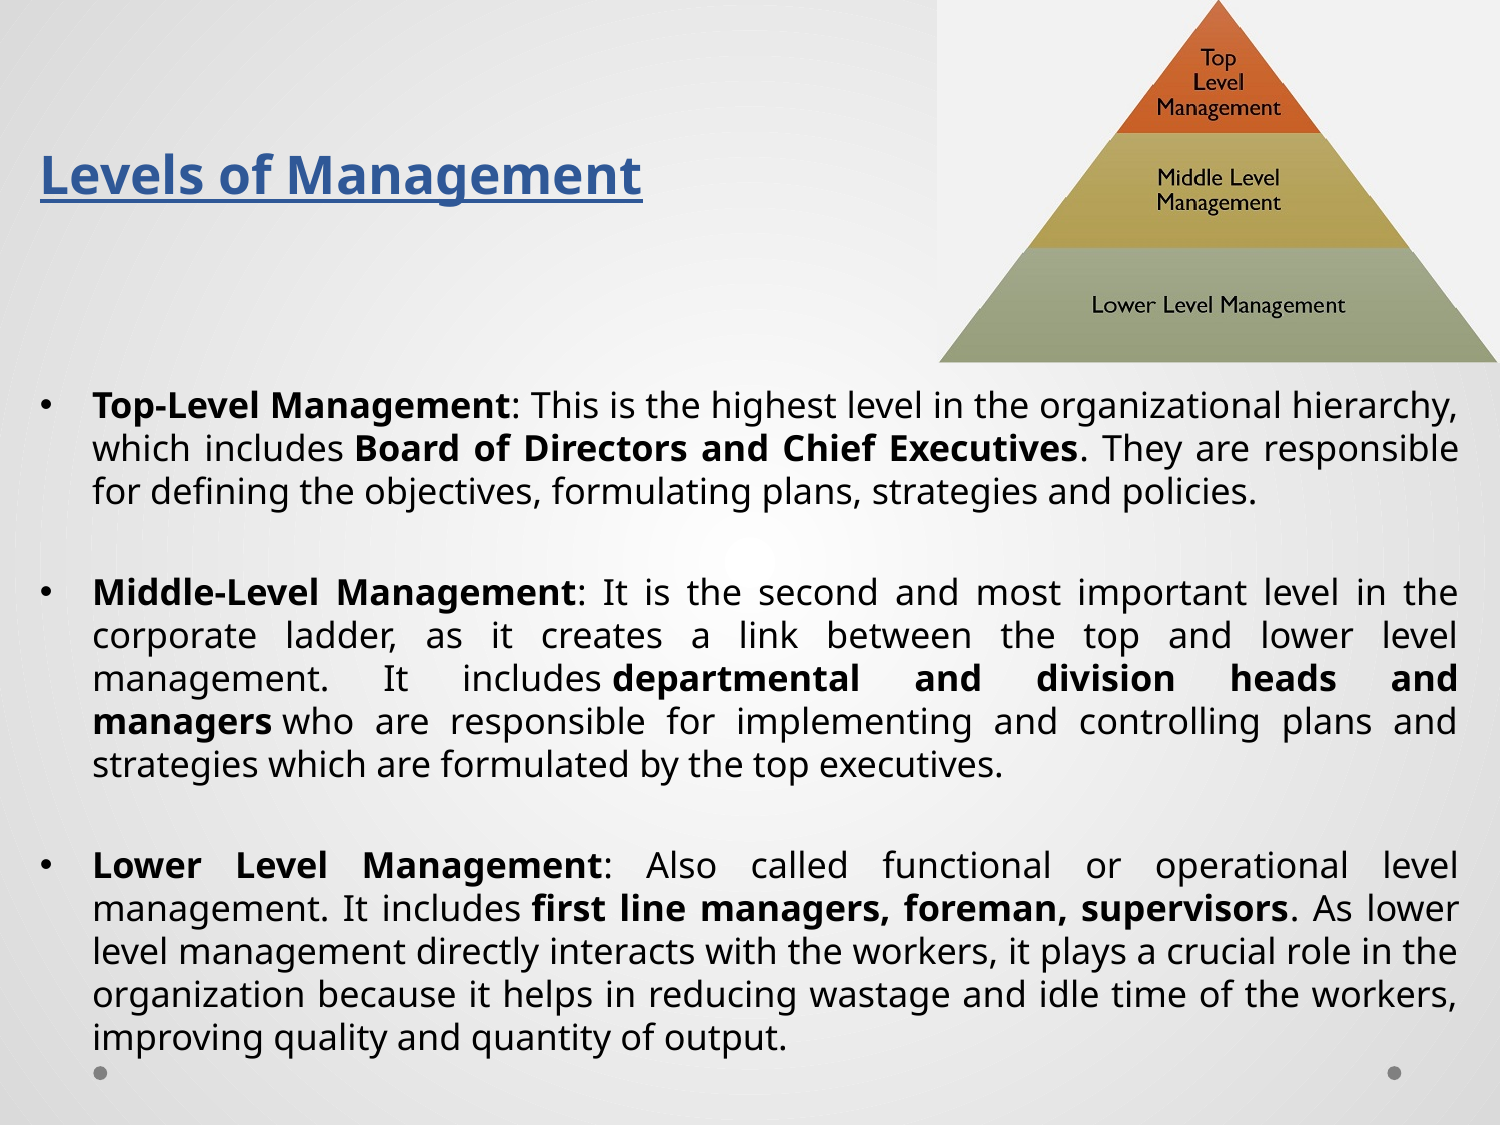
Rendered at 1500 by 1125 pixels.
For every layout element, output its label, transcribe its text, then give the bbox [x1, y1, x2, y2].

title Levels of Management [24, 45, 932, 338]
picture [937, 0, 1500, 363]
list Top-Level Management: This is the highest level in the organizational hierarchy, which includes Board of Directors and Chief Executives. They are responsible for defining the objectives, formulating plans, strategies and policies. Middle-Level Management: It is the second and most important level in the corporate ladder, as it creates a link between the top and lower level management. It includes departmental and division heads and managers who are responsible for implementing and controlling plans and strategies which are formulated by the top executives. Lower Level Management: Also called functional or operational level management. It includes first line managers, foreman, supervisors. As lower level management directly interacts with the workers, it plays a crucial role in the organization because it helps in reducing wastage and idle time of the workers, improving quality and quantity of output. [24, 375, 1475, 1080]
